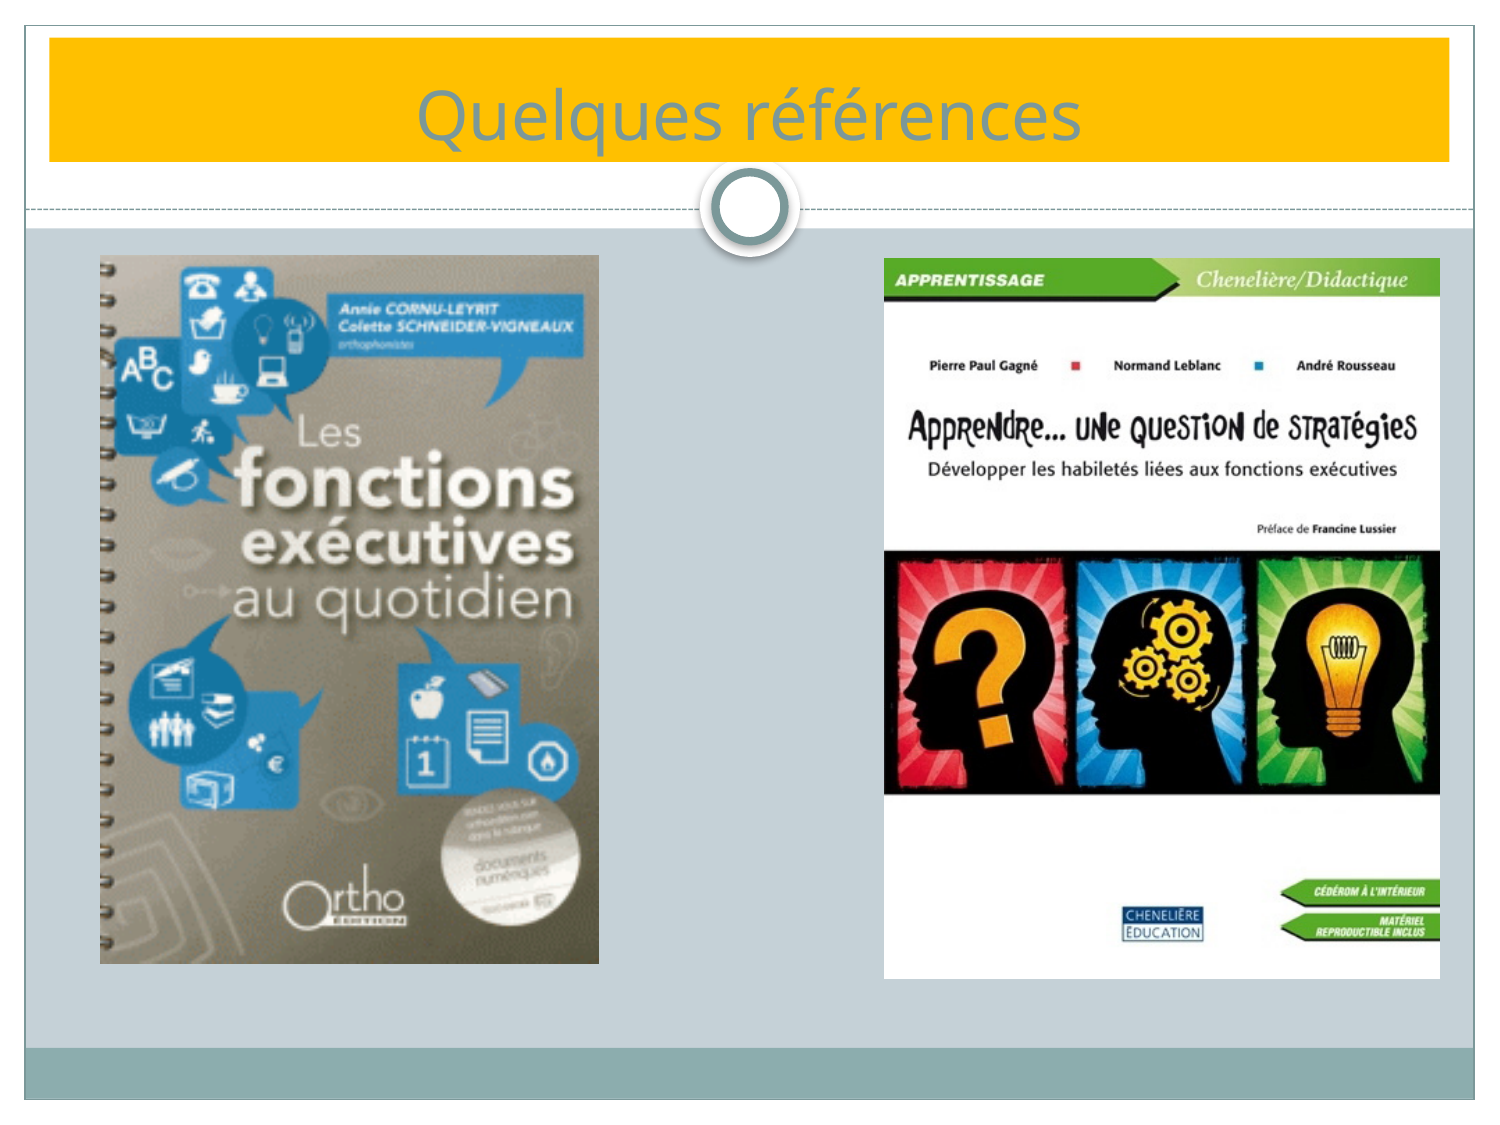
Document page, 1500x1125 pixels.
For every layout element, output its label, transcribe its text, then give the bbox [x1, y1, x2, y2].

picture [100, 255, 600, 964]
title Quelques références [49, 37, 1450, 162]
picture [884, 258, 1440, 979]
